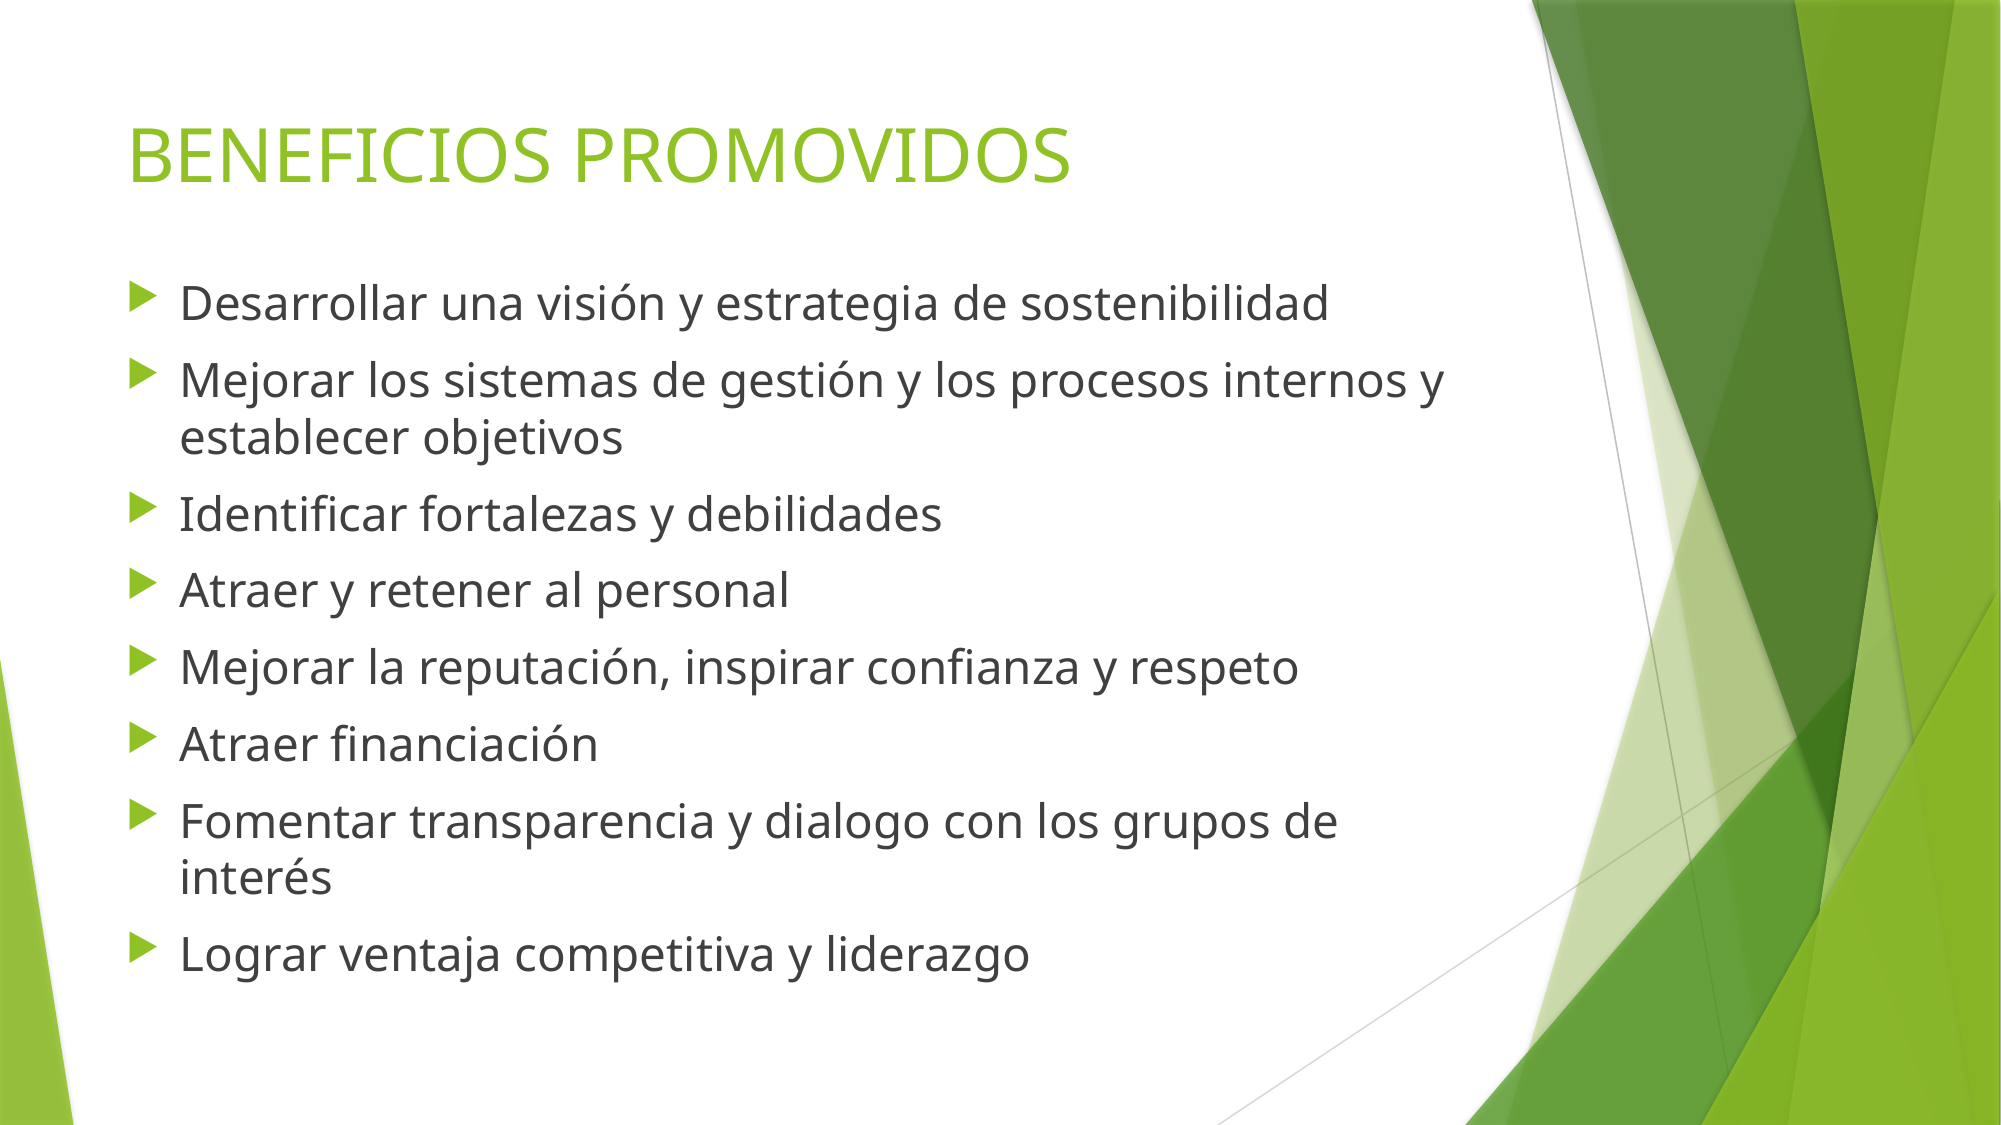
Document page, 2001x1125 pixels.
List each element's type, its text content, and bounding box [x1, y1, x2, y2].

title BENEFICIOS PROMOVIDOS [111, 99, 1522, 265]
list Desarrollar una visión y estrategia de sostenibilidad Mejorar los sistemas de gestión y los procesos internos y establecer objetivos Identificar fortalezas y debilidades Atraer y retener al personal Mejorar la reputación, inspirar confianza y respeto Atraer financiación Fomentar transparencia y dialogo con los grupos de interés Lograr ventaja competitiva y liderazgo [111, 265, 1522, 992]
